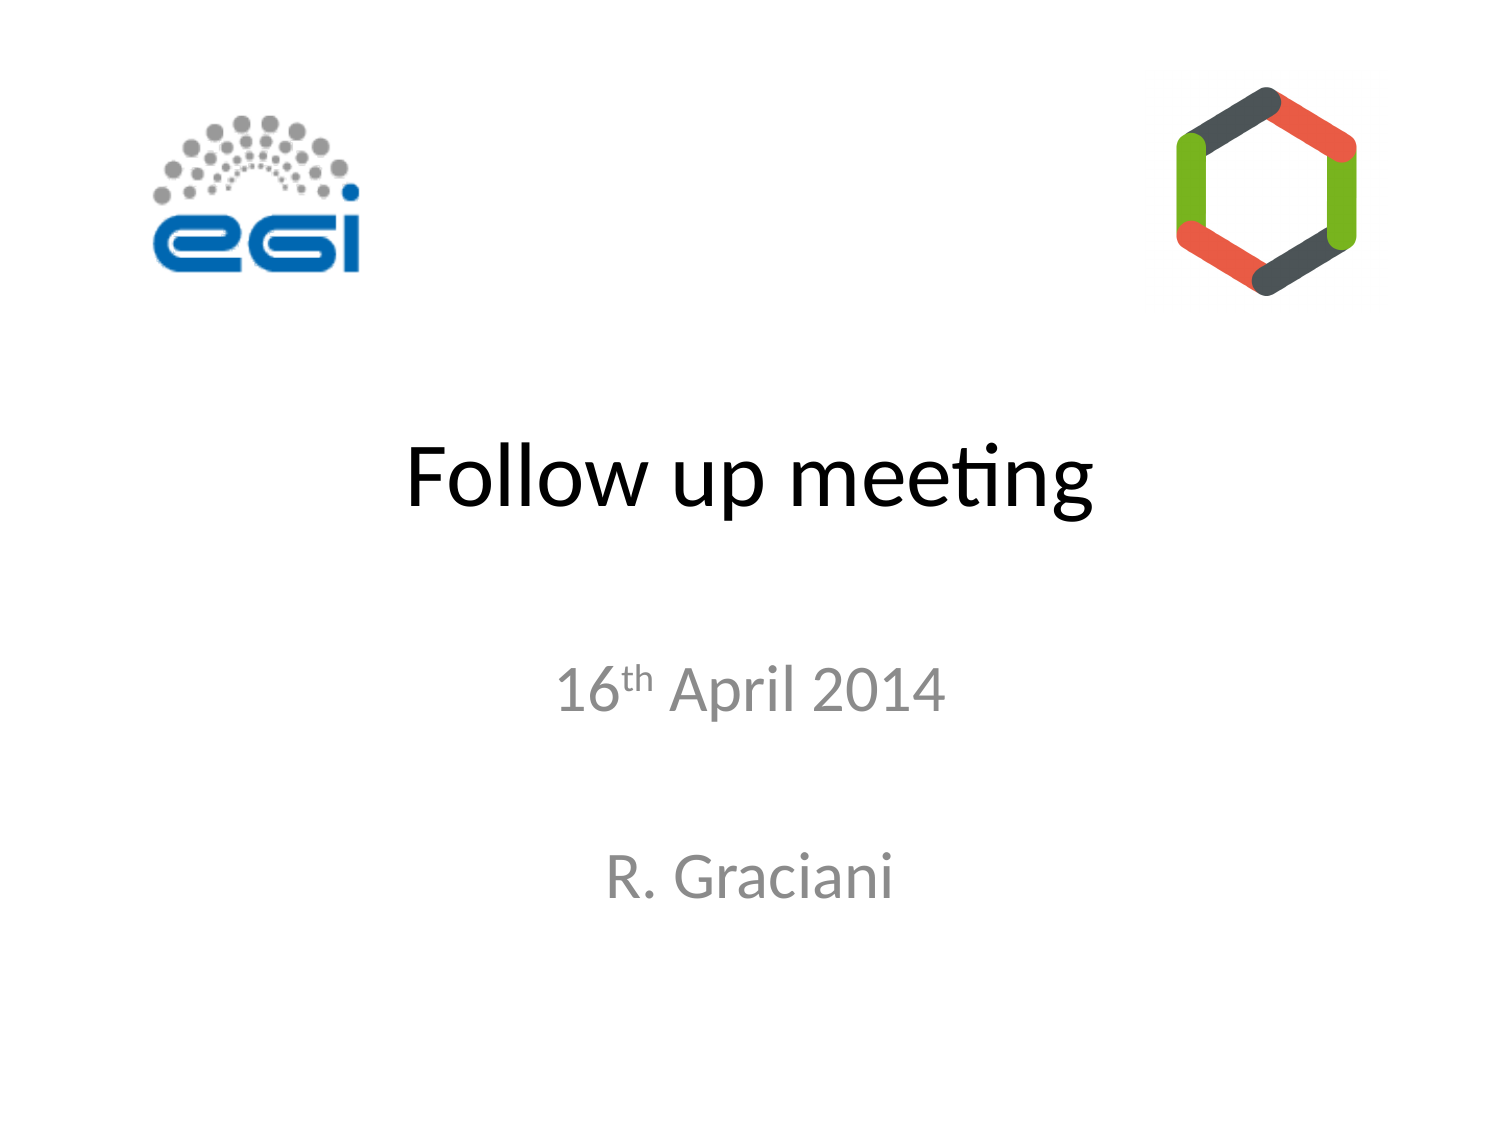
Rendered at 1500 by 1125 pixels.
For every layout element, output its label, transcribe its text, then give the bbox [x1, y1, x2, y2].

picture [1145, 70, 1388, 313]
title Follow up meeting [112, 349, 1388, 591]
subtitle 16th April 2014 R. Graciani [225, 637, 1275, 925]
picture [149, 70, 364, 308]
